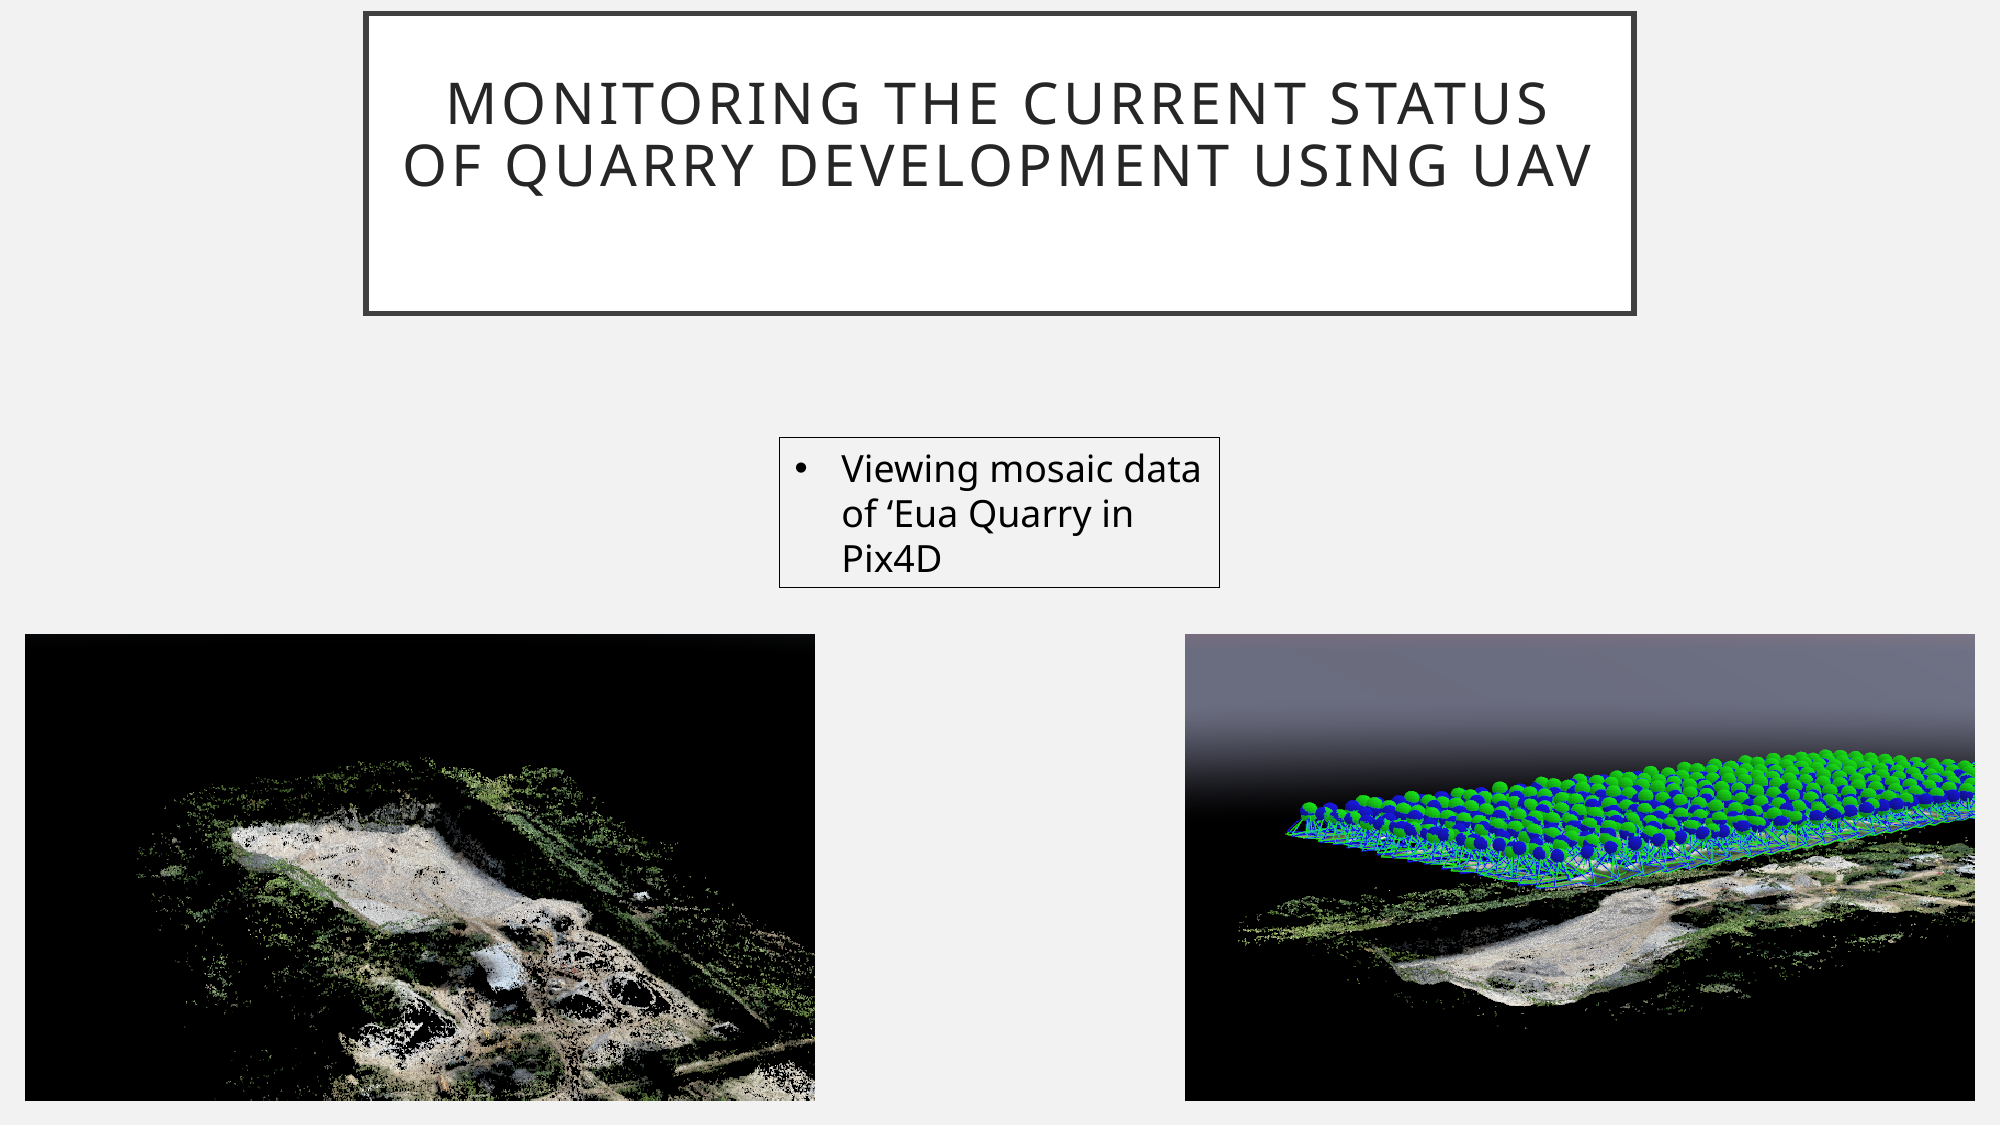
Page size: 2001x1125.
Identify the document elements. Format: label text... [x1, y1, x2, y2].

title Monitoring the current status of quarry development using UAV [363, 11, 1637, 316]
text_box Viewing mosaic data of ‘Eua Quarry in Pix4D [779, 437, 1220, 588]
picture [1185, 634, 1975, 1101]
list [25, 634, 815, 1101]
